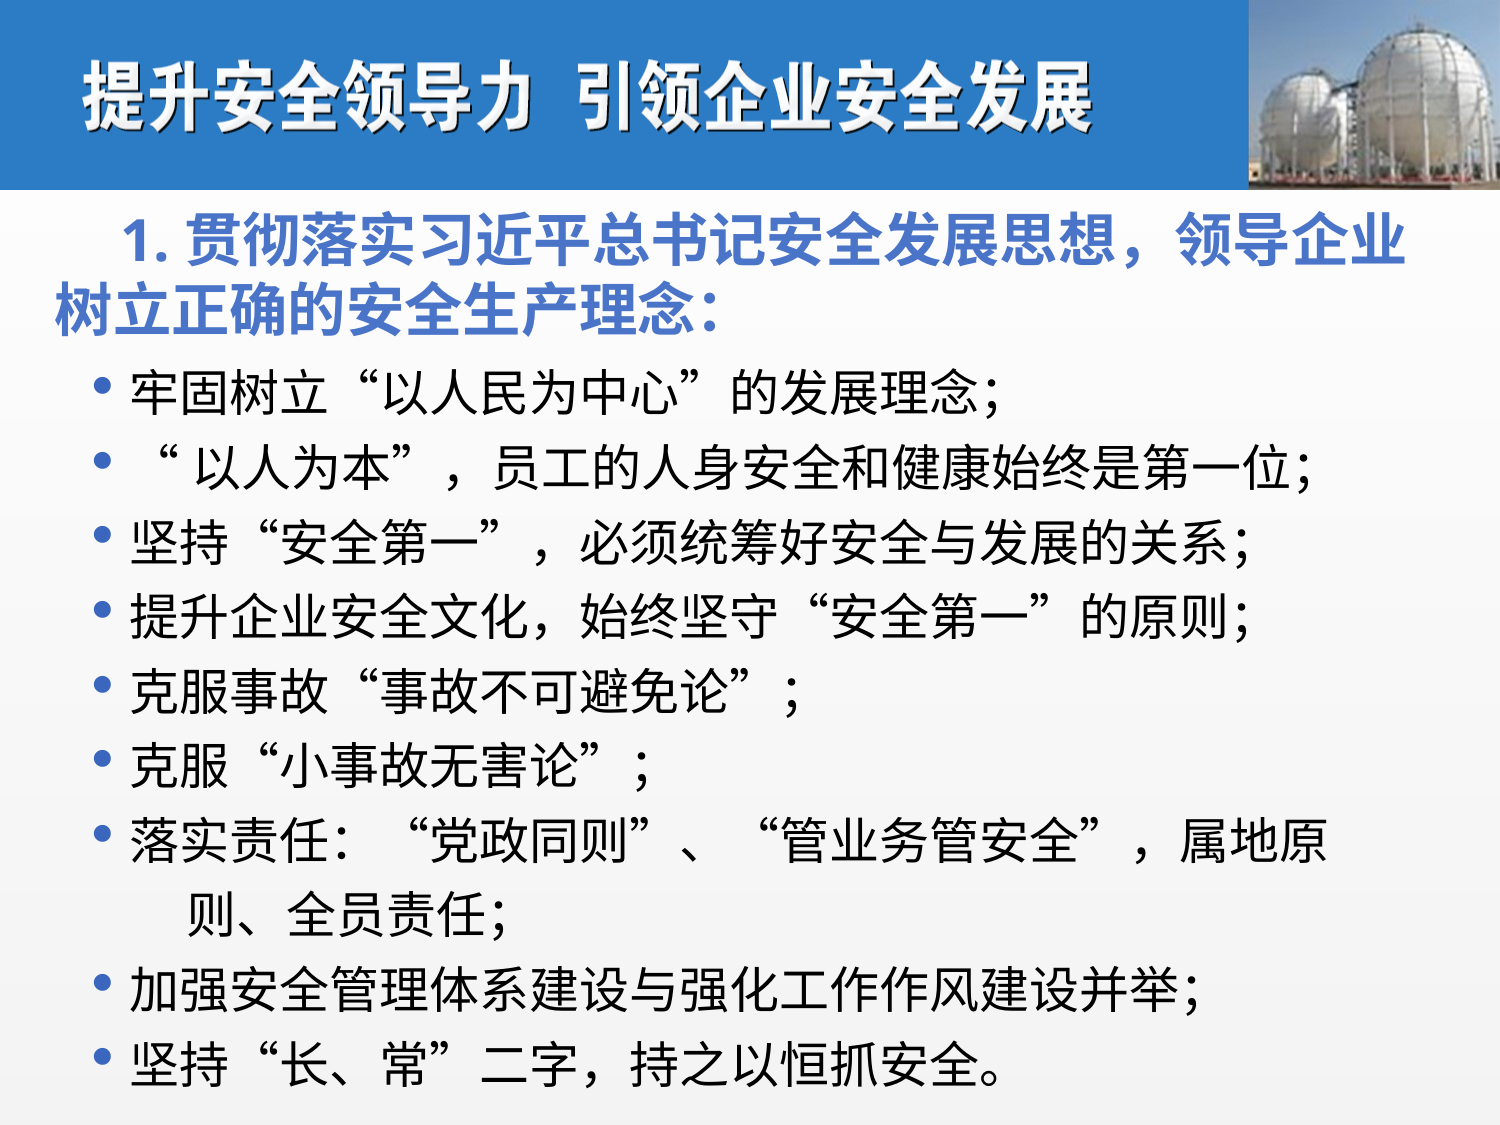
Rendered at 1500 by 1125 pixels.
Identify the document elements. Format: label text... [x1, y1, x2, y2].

text_box 1.贯彻落实习近平总书记安全发展思想，领导企业树立正确的安全生产理念： [40, 195, 1468, 351]
text_box 牢固树立“以人民为中心”的发展理念； “以人为本”，员工的人身安全和健康始终是第一位； 坚持“安全第一”，必须统筹好安全与发展的关系； 提升企业安全文化，始终坚守“安全第一”的原则； 克服事故“事故不可避免论”； 克服“小事故无害论”； 落实责任：“党政同则”、“管业务管安全”，属地原 则、全员责任； 加强安全管理体系建设与强化工作作风建设并举； 坚持“长、常”二字，持之以恒抓安全。 [39, 339, 1433, 1101]
picture [0, 0, 1500, 190]
